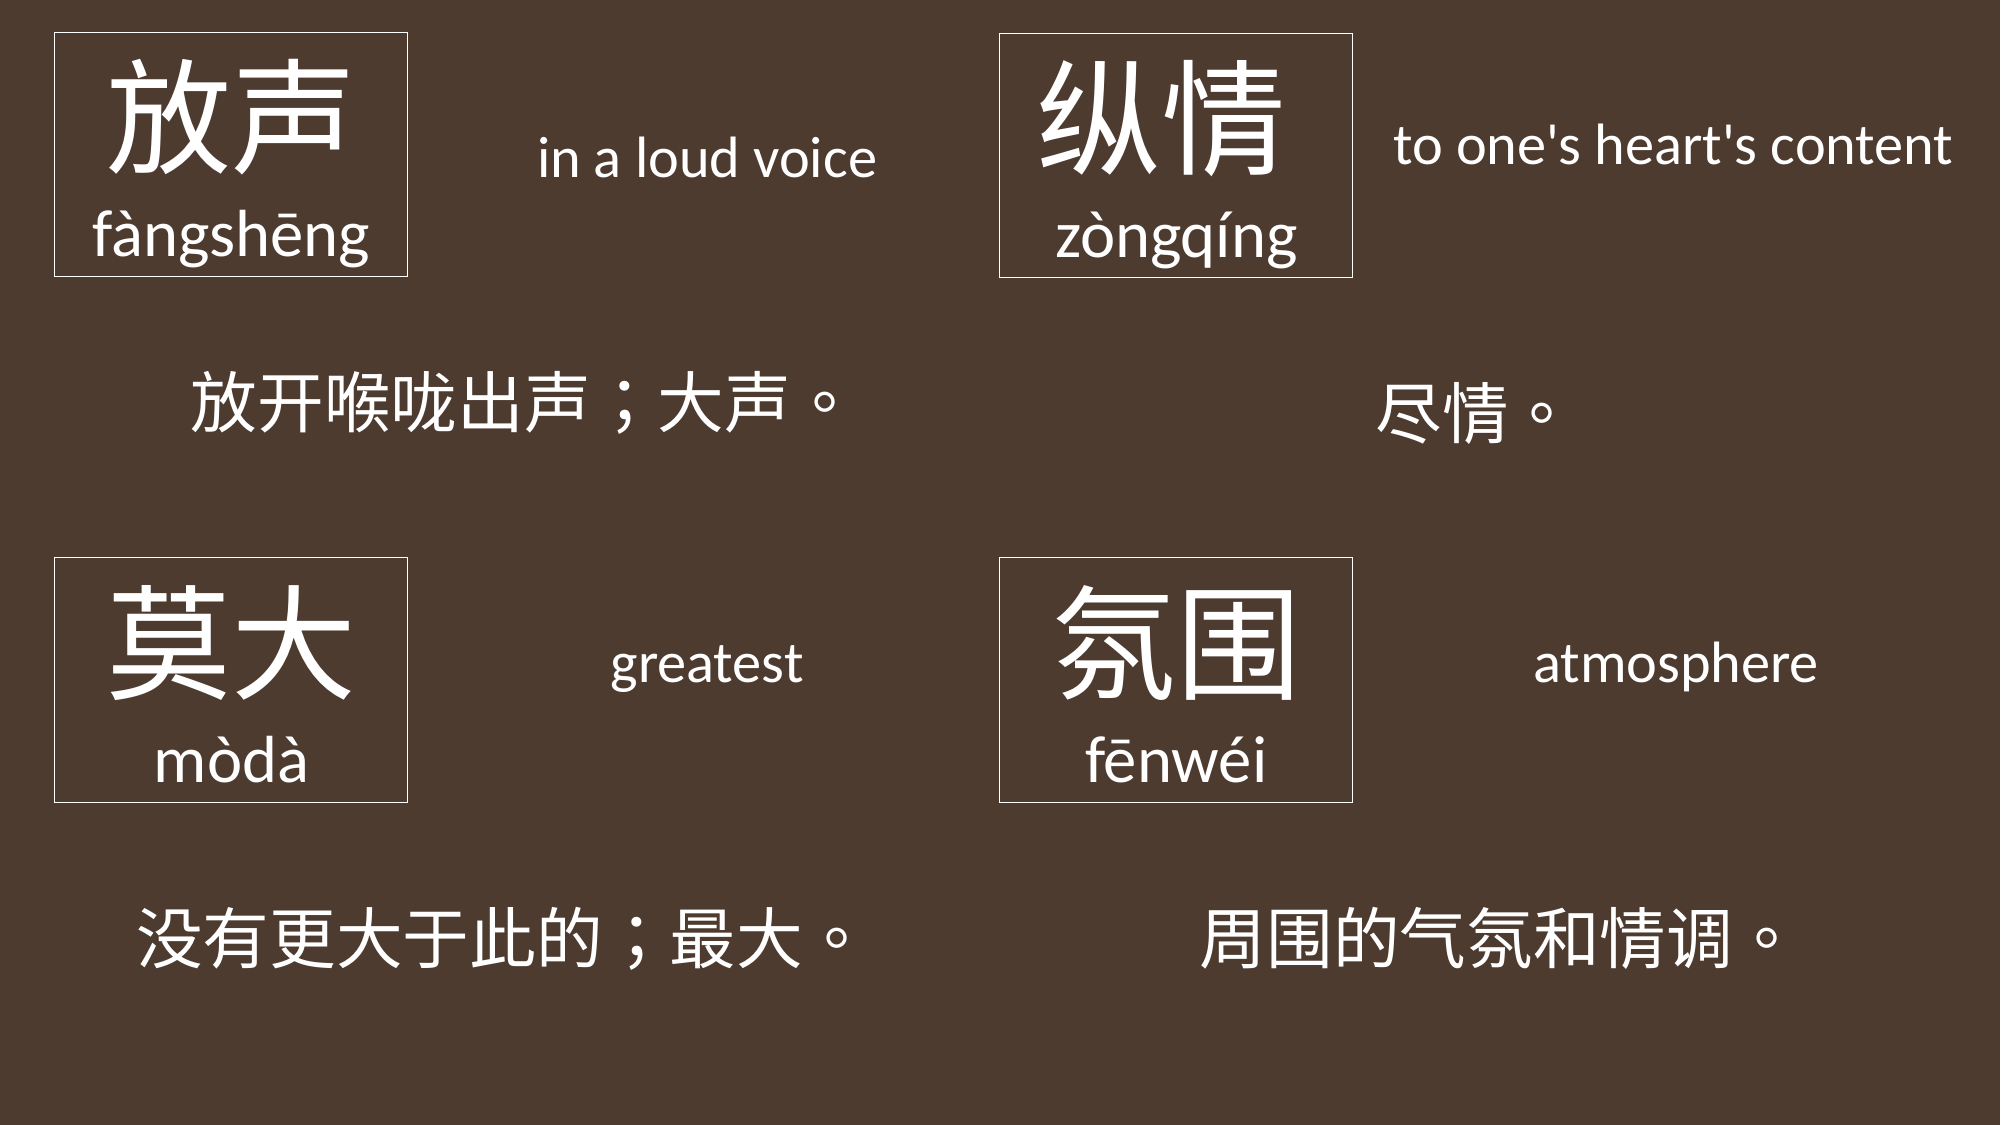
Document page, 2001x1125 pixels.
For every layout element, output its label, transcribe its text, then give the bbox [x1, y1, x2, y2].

text_box 放声 fàngshēng [54, 32, 408, 277]
text_box 氛围 fēnwéi [999, 557, 1353, 803]
text_box 放开喉咙出声；大声。 [54, 313, 994, 449]
text_box 没有更大于此的；最大。 [0, 849, 1006, 985]
text_box 周围的气氛和情调。 [1006, 849, 1994, 985]
text_box atmosphere [1352, 616, 2000, 702]
text_box 尽情。 [1006, 324, 1945, 460]
text_box in a loud voice [414, 111, 1000, 196]
text_box to one's heart's content [1352, 99, 1994, 184]
text_box greatest [414, 616, 1000, 702]
text_box 莫大 mòdà [54, 557, 408, 803]
text_box 纵情zòngqíng [999, 33, 1353, 278]
